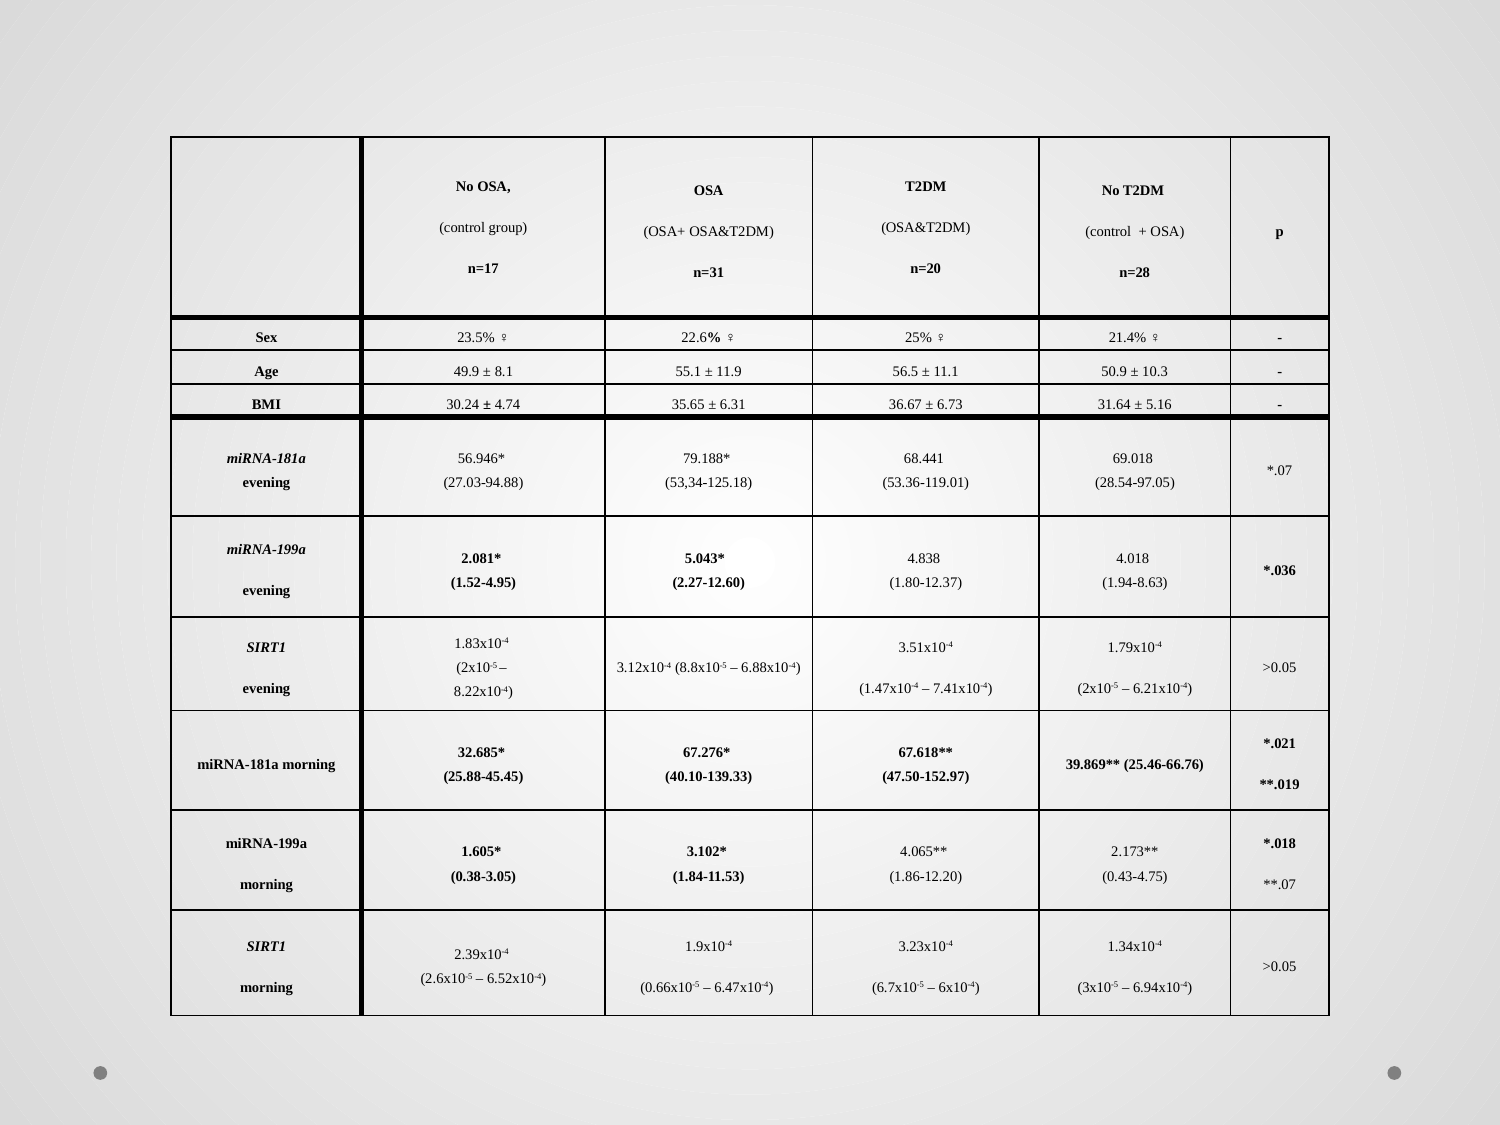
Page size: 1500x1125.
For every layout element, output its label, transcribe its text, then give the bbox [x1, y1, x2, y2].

table_cell miRNA-199a morning [172, 811, 359, 909]
table_cell 1.79x10-4 (2x10-5 – 6.21x10-4) [1040, 618, 1230, 710]
table_cell miRNA-199a evening [172, 517, 359, 616]
table_cell 30.24 ± 4.74 [364, 385, 604, 414]
table_header [172, 138, 359, 315]
table_cell 49.9 ± 8.1 [364, 351, 604, 383]
table_cell - [1231, 320, 1328, 349]
table_cell *.021 **.019 [1231, 711, 1328, 809]
table_cell 21.4% ♀ [1040, 320, 1230, 349]
table_cell 2.081* (1.52-4.95) [364, 517, 604, 616]
table_cell 56.946* (27.03-94.88) [364, 420, 604, 515]
table_header No T2DM (control + OSA) n=28 [1040, 138, 1230, 315]
table_cell 32.685* (25.88-45.45) [364, 711, 604, 809]
table_cell 55.1 ± 11.9 [606, 351, 812, 383]
table_cell 25% ♀ [813, 320, 1038, 349]
table_header T2DM (OSA&T2DM) n=20 [813, 138, 1038, 315]
table_header No OSA, (control group) n=17 [364, 138, 604, 315]
table_cell 50.9 ± 10.3 [1040, 351, 1230, 383]
table_cell 56.5 ± 11.1 [813, 351, 1038, 383]
table_cell 23.5% ♀ [364, 320, 604, 349]
table_cell *.07 [1231, 420, 1328, 515]
table_cell 39.869** (25.46-66.76) [1040, 711, 1230, 809]
table_cell 4.018 (1.94-8.63) [1040, 517, 1230, 616]
table_cell 4.065** (1.86-12.20) [813, 811, 1038, 909]
table_cell 35.65 ± 6.31 [606, 385, 812, 414]
table_cell miRNA-181a evening [172, 420, 359, 515]
table_cell - [1231, 385, 1328, 414]
table_cell >0.05 [1231, 618, 1328, 710]
table_cell 2.39x10-4 (2.6x10-5 – 6.52x10-4) [364, 911, 604, 1015]
table_cell 3.51x10-4 (1.47x10-4 – 7.41x10-4) [813, 618, 1038, 710]
table_cell 2.173** (0.43-4.75) [1040, 811, 1230, 909]
table_cell 1.34x10-4 (3x10-5 – 6.94x10-4) [1040, 911, 1230, 1015]
table_cell 22.6% ♀ [606, 320, 812, 349]
table_cell Age [172, 351, 359, 383]
table_header OSA (OSA+ OSA&T2DM) n=31 [606, 138, 812, 315]
table_cell 1.605* (0.38-3.05) [364, 811, 604, 909]
table_cell 3.102* (1.84-11.53) [606, 811, 812, 909]
table_cell *.036 [1231, 517, 1328, 616]
table_cell SIRT1 morning [172, 911, 359, 1015]
table_header p [1231, 138, 1328, 315]
table_cell 68.441 (53.36-119.01) [813, 420, 1038, 515]
table_cell 69.018 (28.54-97.05) [1040, 420, 1230, 515]
table_cell 31.64 ± 5.16 [1040, 385, 1230, 414]
table_cell >0.05 [1231, 911, 1328, 1015]
table_cell miRNA-181a morning [172, 711, 359, 809]
table_cell 36.67 ± 6.73 [813, 385, 1038, 414]
table_cell 3.12x10-4 (8.8x10-5 – 6.88x10-4) [606, 618, 812, 710]
table_cell 3.23x10-4 (6.7x10-5 – 6x10-4) [813, 911, 1038, 1015]
table_cell 79.188* (53,34-125.18) [606, 420, 812, 515]
table_cell 1.83x10-4 (2x10-5 – 8.22x10-4) [364, 618, 604, 710]
table_cell - [1231, 351, 1328, 383]
table_cell SIRT1 evening [172, 618, 359, 710]
table_cell 1.9x10-4 (0.66x10-5 – 6.47x10-4) [606, 911, 812, 1015]
table_cell 67.276* (40.10-139.33) [606, 711, 812, 809]
table_cell 5.043* (2.27-12.60) [606, 517, 812, 616]
table_cell BMI [172, 385, 359, 414]
table_cell *.018 **.07 [1231, 811, 1328, 909]
table_cell 67.618** (47.50-152.97) [813, 711, 1038, 809]
table_cell Sex [172, 320, 359, 349]
table_cell 4.838 (1.80-12.37) [813, 517, 1038, 616]
